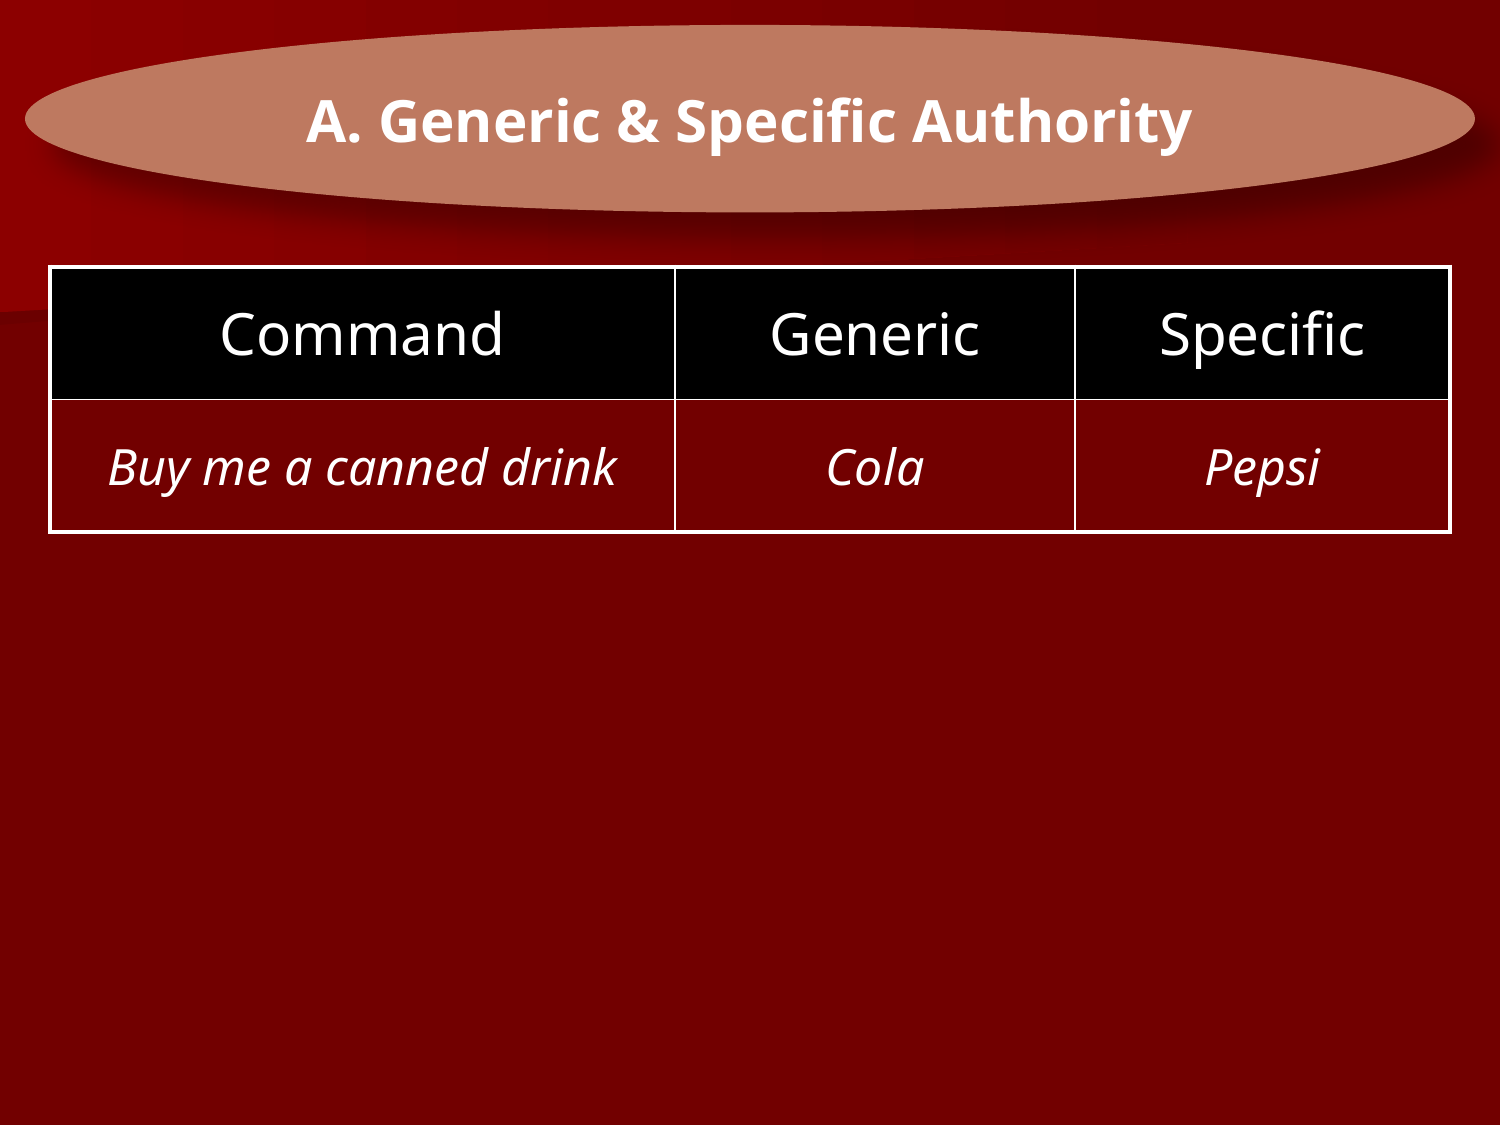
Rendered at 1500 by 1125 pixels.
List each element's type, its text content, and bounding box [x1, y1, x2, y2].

table_cell Pepsi [1076, 400, 1448, 530]
table_header Command [52, 269, 674, 399]
text_box A. Generic & Specific Authority [24, 24, 1475, 213]
table_cell Cola [676, 400, 1074, 530]
table_header Generic [676, 269, 1074, 399]
table_cell Buy me a canned drink [52, 400, 674, 530]
table_header Specific [1076, 269, 1448, 399]
